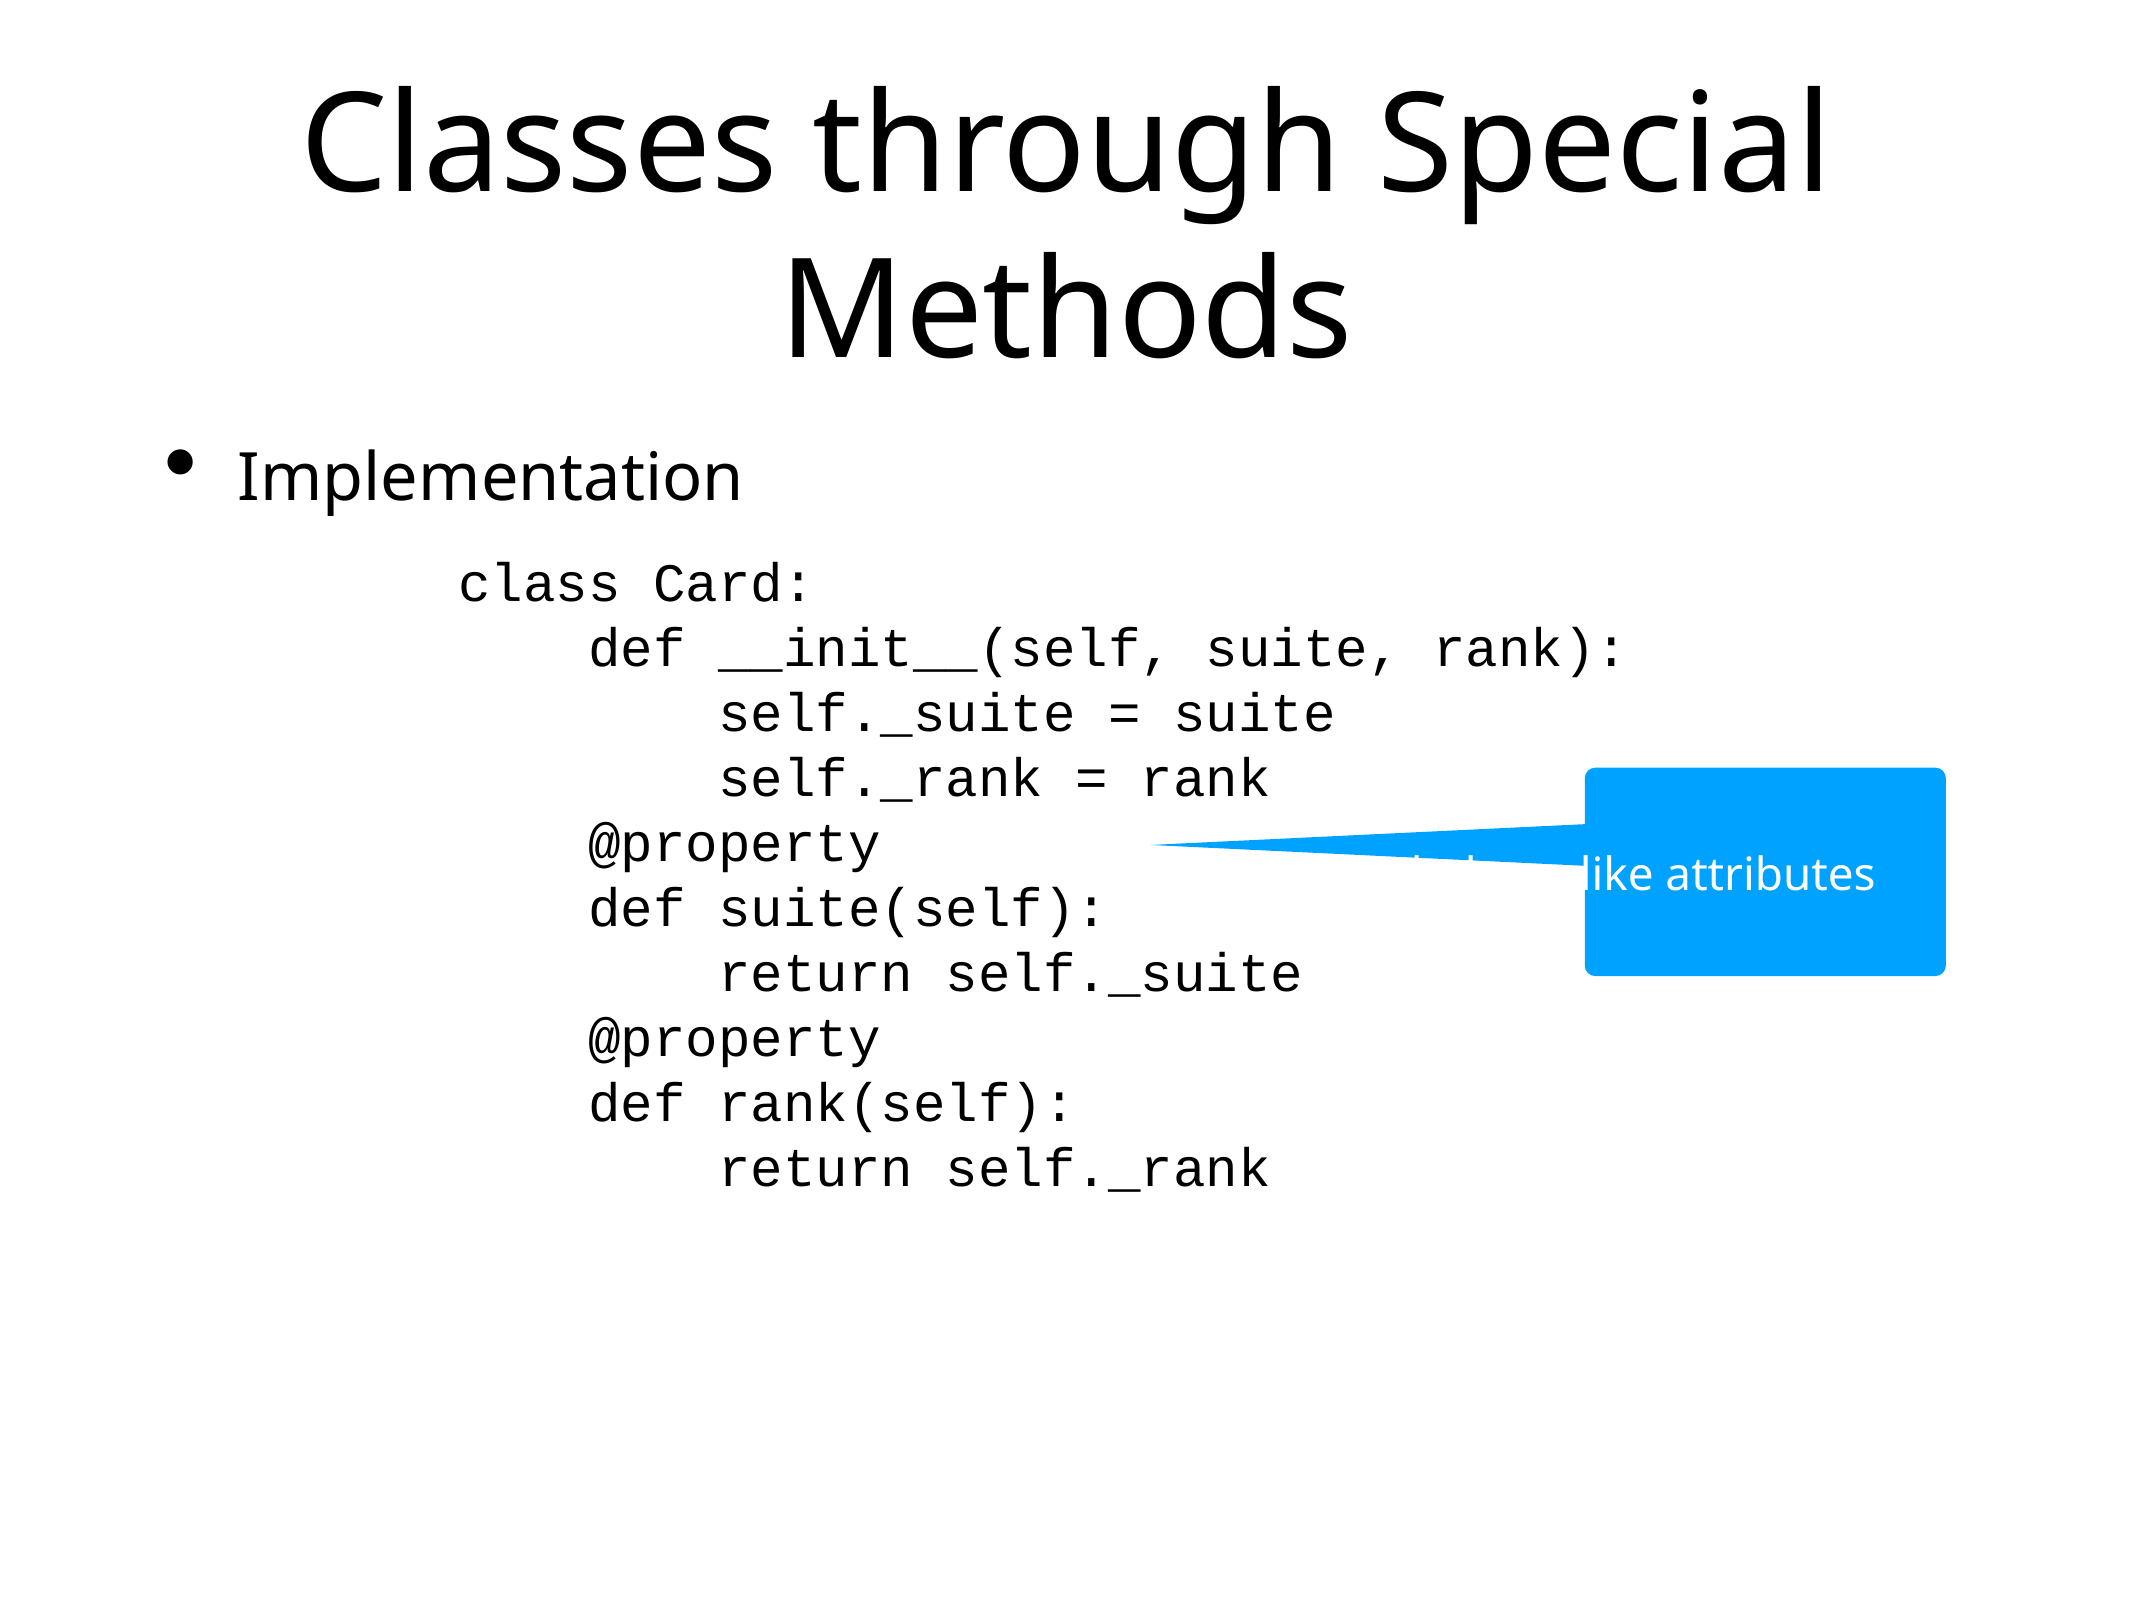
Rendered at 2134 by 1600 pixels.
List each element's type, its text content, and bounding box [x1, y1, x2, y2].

text_box made to behave like attributes [1150, 767, 1946, 977]
list Implementation [155, 424, 1978, 1457]
title Classes through Special Methods [155, 41, 1978, 397]
text_box class Card: def __init__(self, suite, rank): self._suite = suite self._rank = rank @property def suite(self): return self._suite @property def rank(self): return self._rank [450, 538, 1637, 1206]
